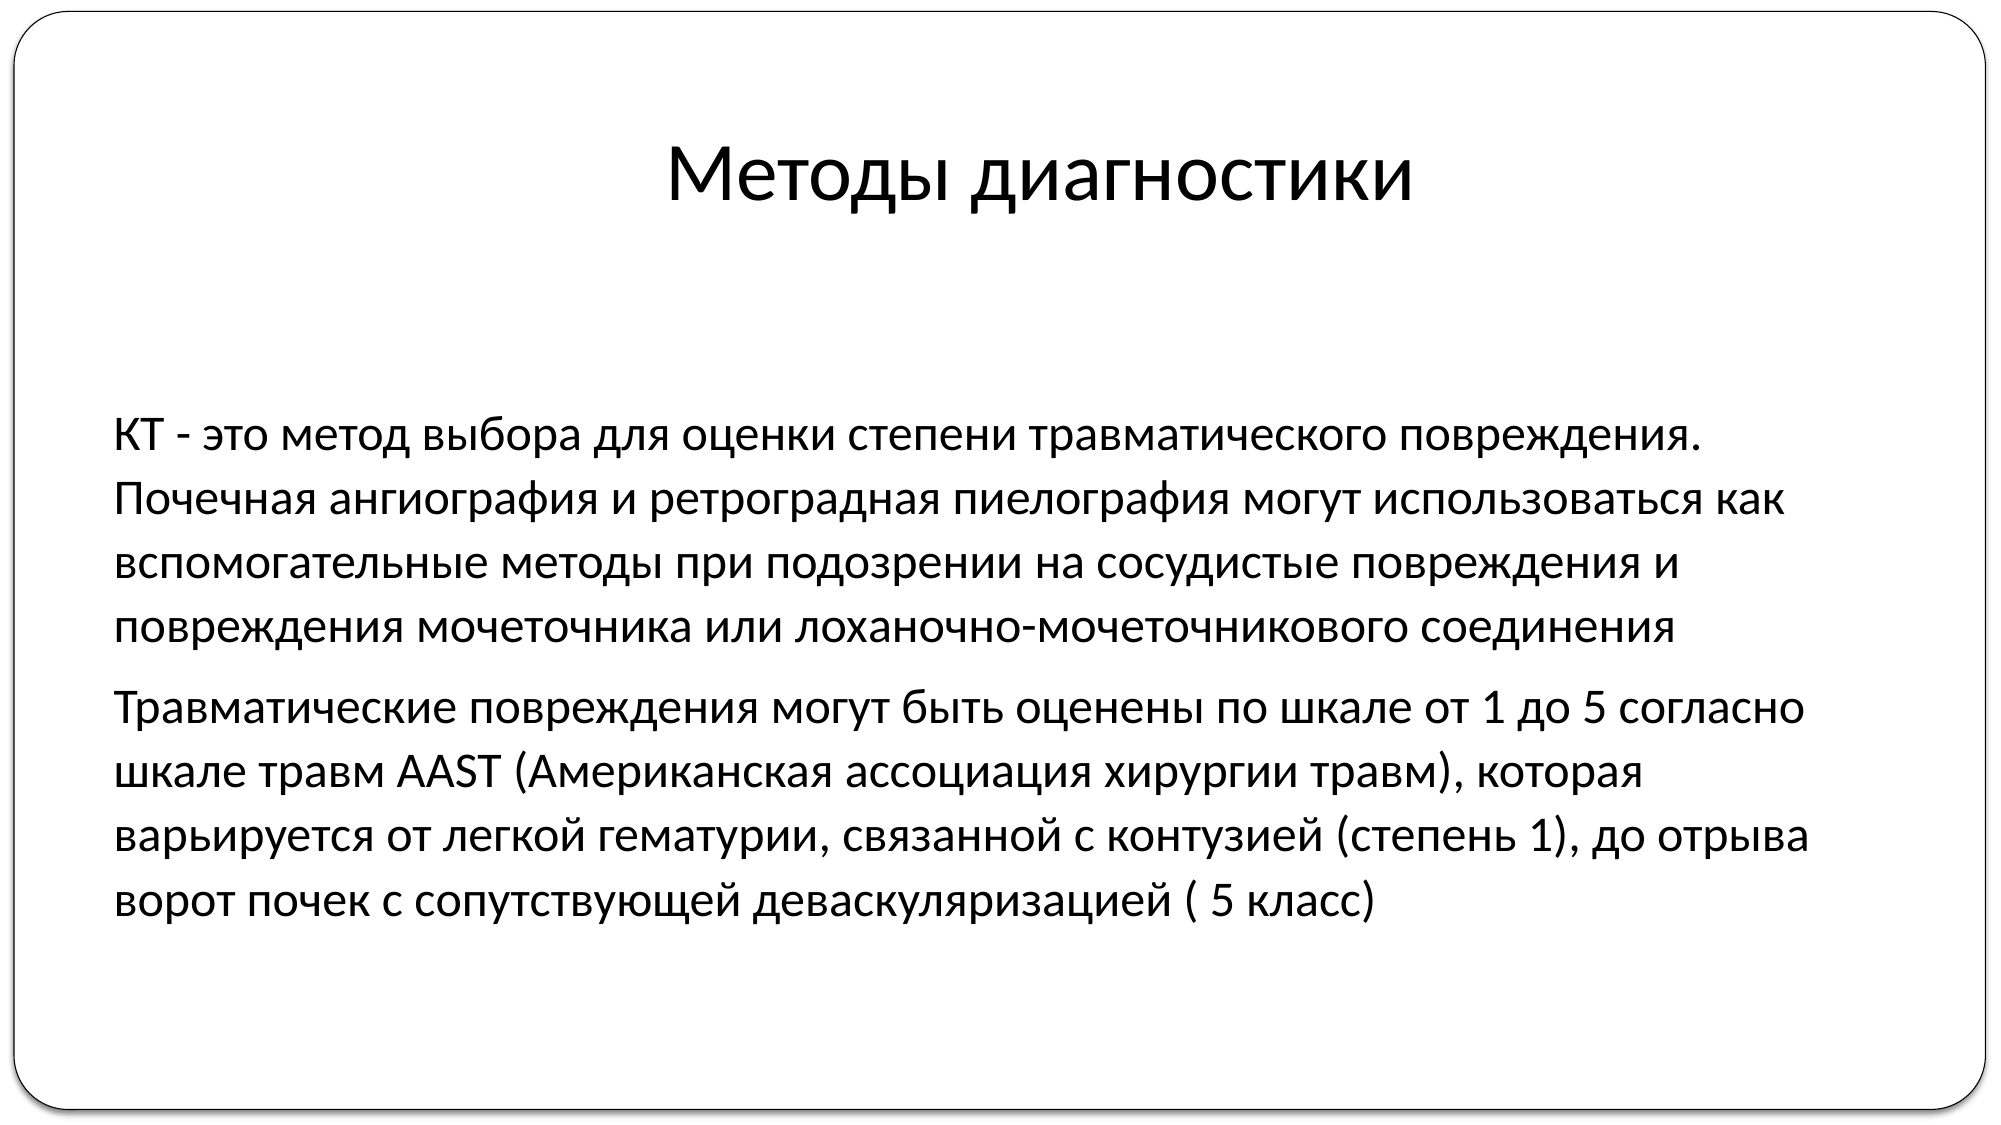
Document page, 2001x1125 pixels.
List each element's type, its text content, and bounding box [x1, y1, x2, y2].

text_box КТ - это метод выбора для оценки степени травматического повреждения. Почечная ангиография и ретроградная пиелография могут использоваться как вспомогательные методы при подозрении на сосудистые повреждения и повреждения мочеточника или лоханочно-мочеточникового соединения Травматические повреждения могут быть оценены по шкале от 1 до 5 согласно шкале травм AAST (Американская ассоциация хирургии травм), которая варьируется от легкой гематурии, связанной с контузией (степень 1), до отрыва ворот почек с сопутствующей деваскуляризацией ( 5 класс) [99, 307, 1927, 934]
title Методы диагностики [200, 45, 1900, 233]
